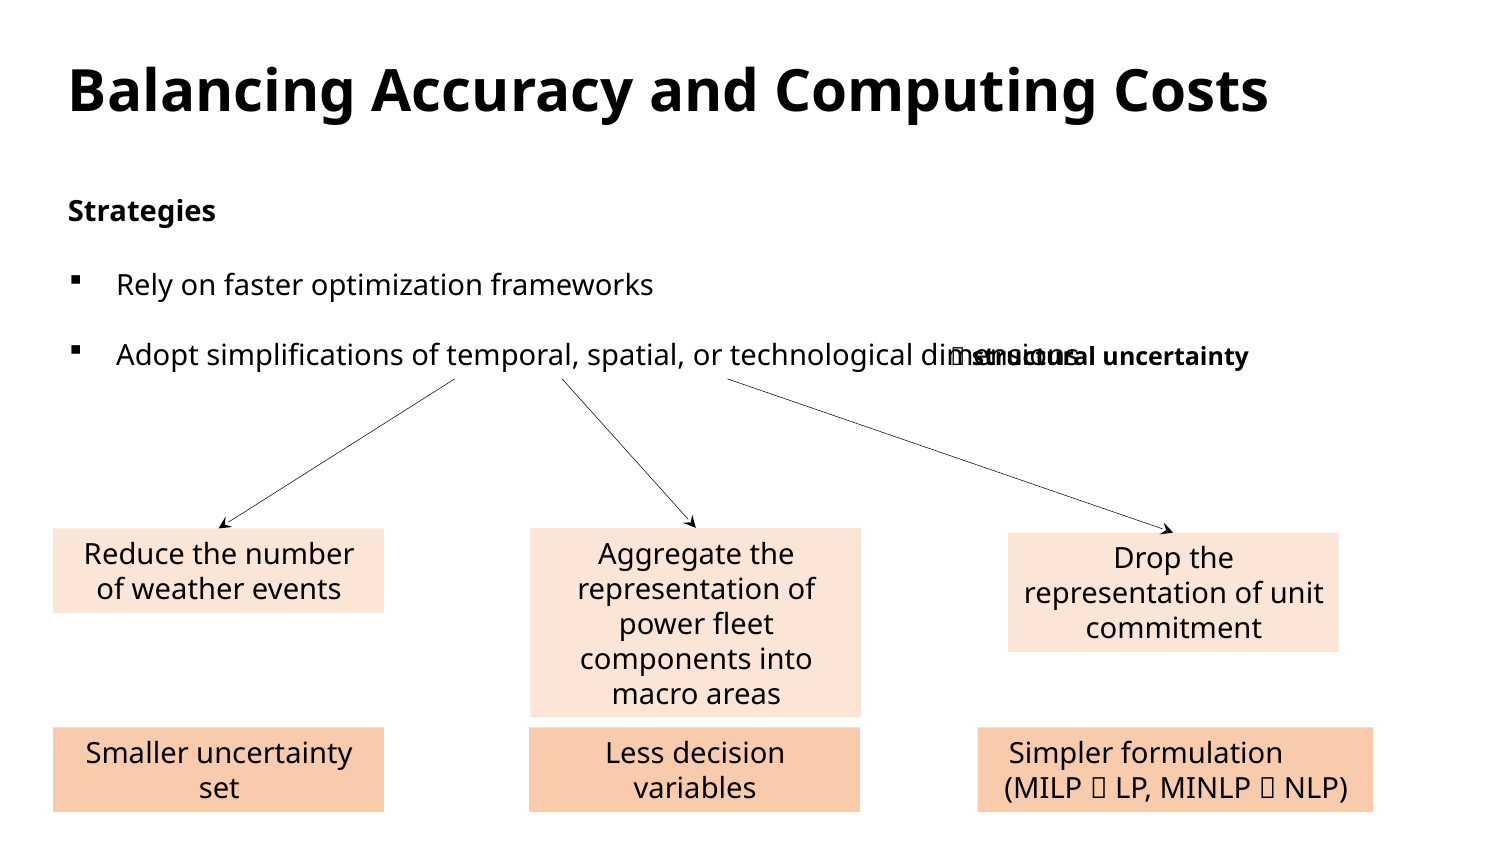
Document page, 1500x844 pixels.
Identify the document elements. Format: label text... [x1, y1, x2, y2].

text_box Smaller uncertainty set [53, 727, 384, 812]
text_box Reduce the number of weather events [53, 528, 384, 613]
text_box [727, 378, 1174, 533]
text_box Rely on faster optimization frameworks Adopt simplifications of temporal, spatial, or technological dimensions [53, 258, 1416, 449]
text_box Aggregate the representation of power fleet components into macro areas [530, 527, 862, 718]
text_box  structural uncertainty [935, 333, 1311, 379]
text_box Drop the representation of unit commitment [1007, 532, 1339, 653]
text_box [561, 378, 696, 528]
text_box Simpler formulation (MILP  LP, MINLP  NLP) [977, 727, 1374, 812]
text_box Less decision variables [529, 727, 860, 812]
text_box Balancing Accuracy and Computing Costs [53, 45, 1339, 130]
text_box Strategies [53, 185, 540, 236]
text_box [218, 378, 455, 529]
